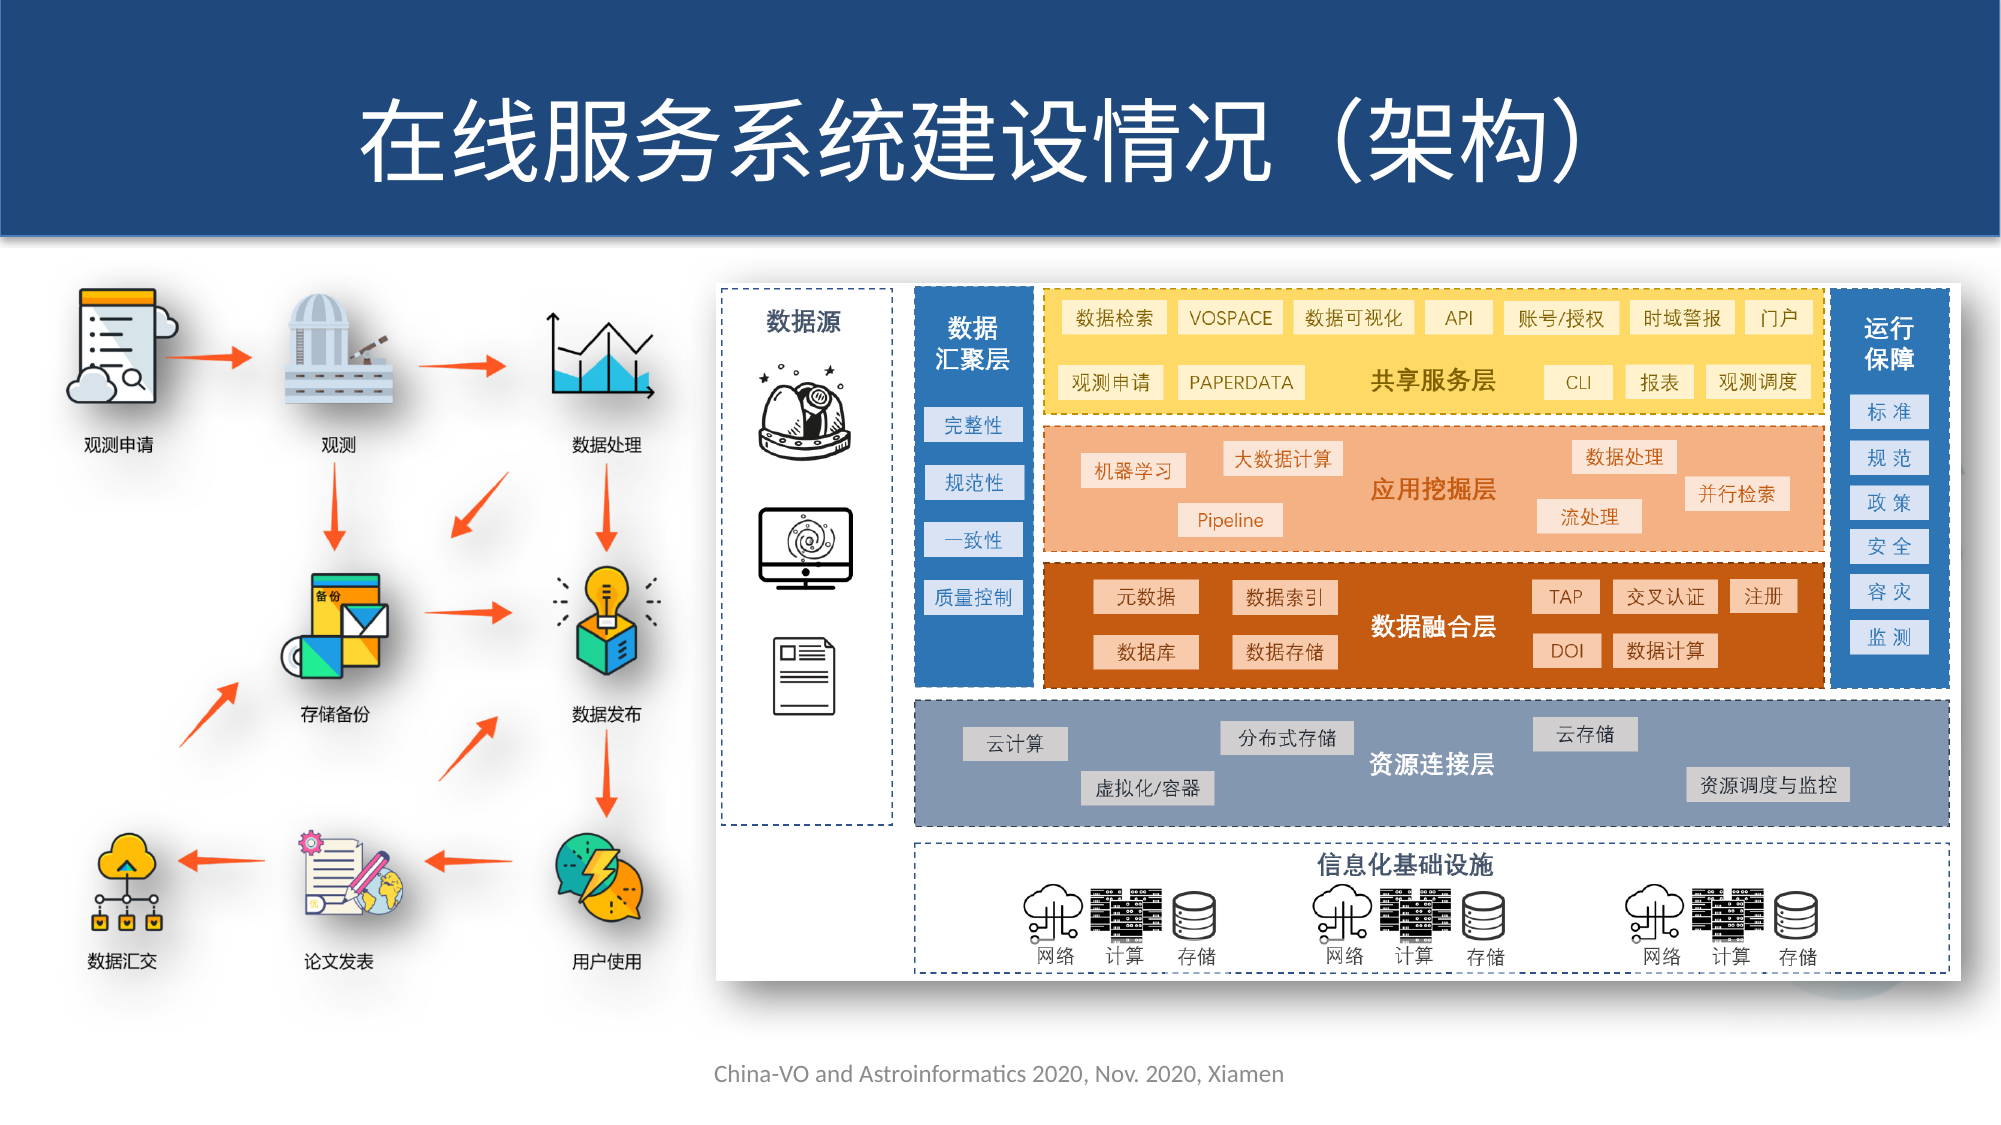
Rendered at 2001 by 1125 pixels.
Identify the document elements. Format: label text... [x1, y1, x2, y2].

picture [66, 288, 661, 983]
picture [716, 283, 1961, 981]
title 在线服务系统建设情况（架构） [99, 45, 1900, 233]
footer China-VO and Astroinformatics 2020, Nov. 2020, Xiamen [683, 1042, 1317, 1103]
